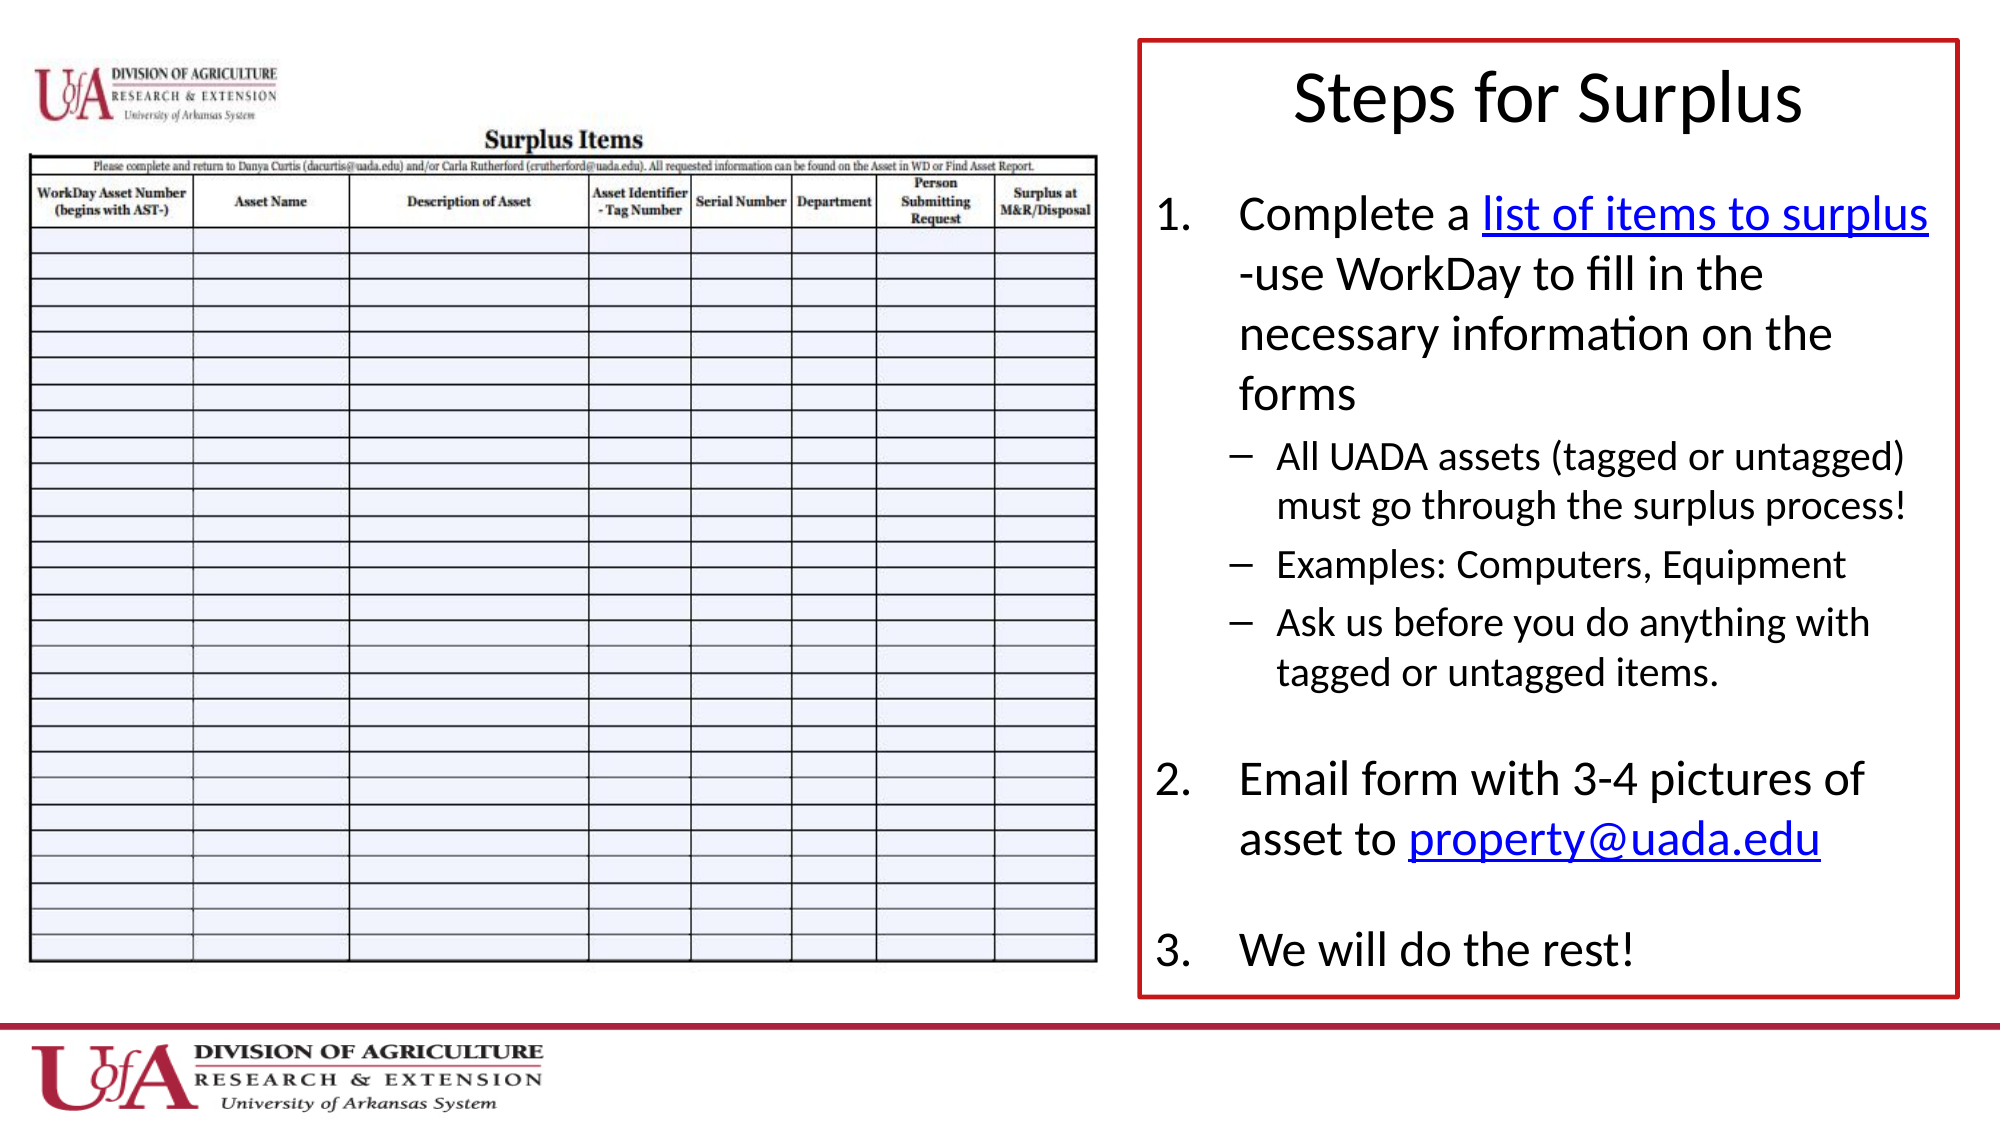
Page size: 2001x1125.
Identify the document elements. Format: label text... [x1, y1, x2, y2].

picture [0, 1023, 2000, 1124]
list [0, 58, 1112, 980]
list Steps for Surplus Complete a list of items to surplus-use WorkDay to fill in the necessary information on the forms All UADA assets (tagged or untagged) must go through the surplus process! Examples: Computers, Equipment Ask us before you do anything with tagged or untagged items. Email form with 3-4 pictures of asset to property@uada.edu We will do the rest! [1139, 40, 1958, 997]
